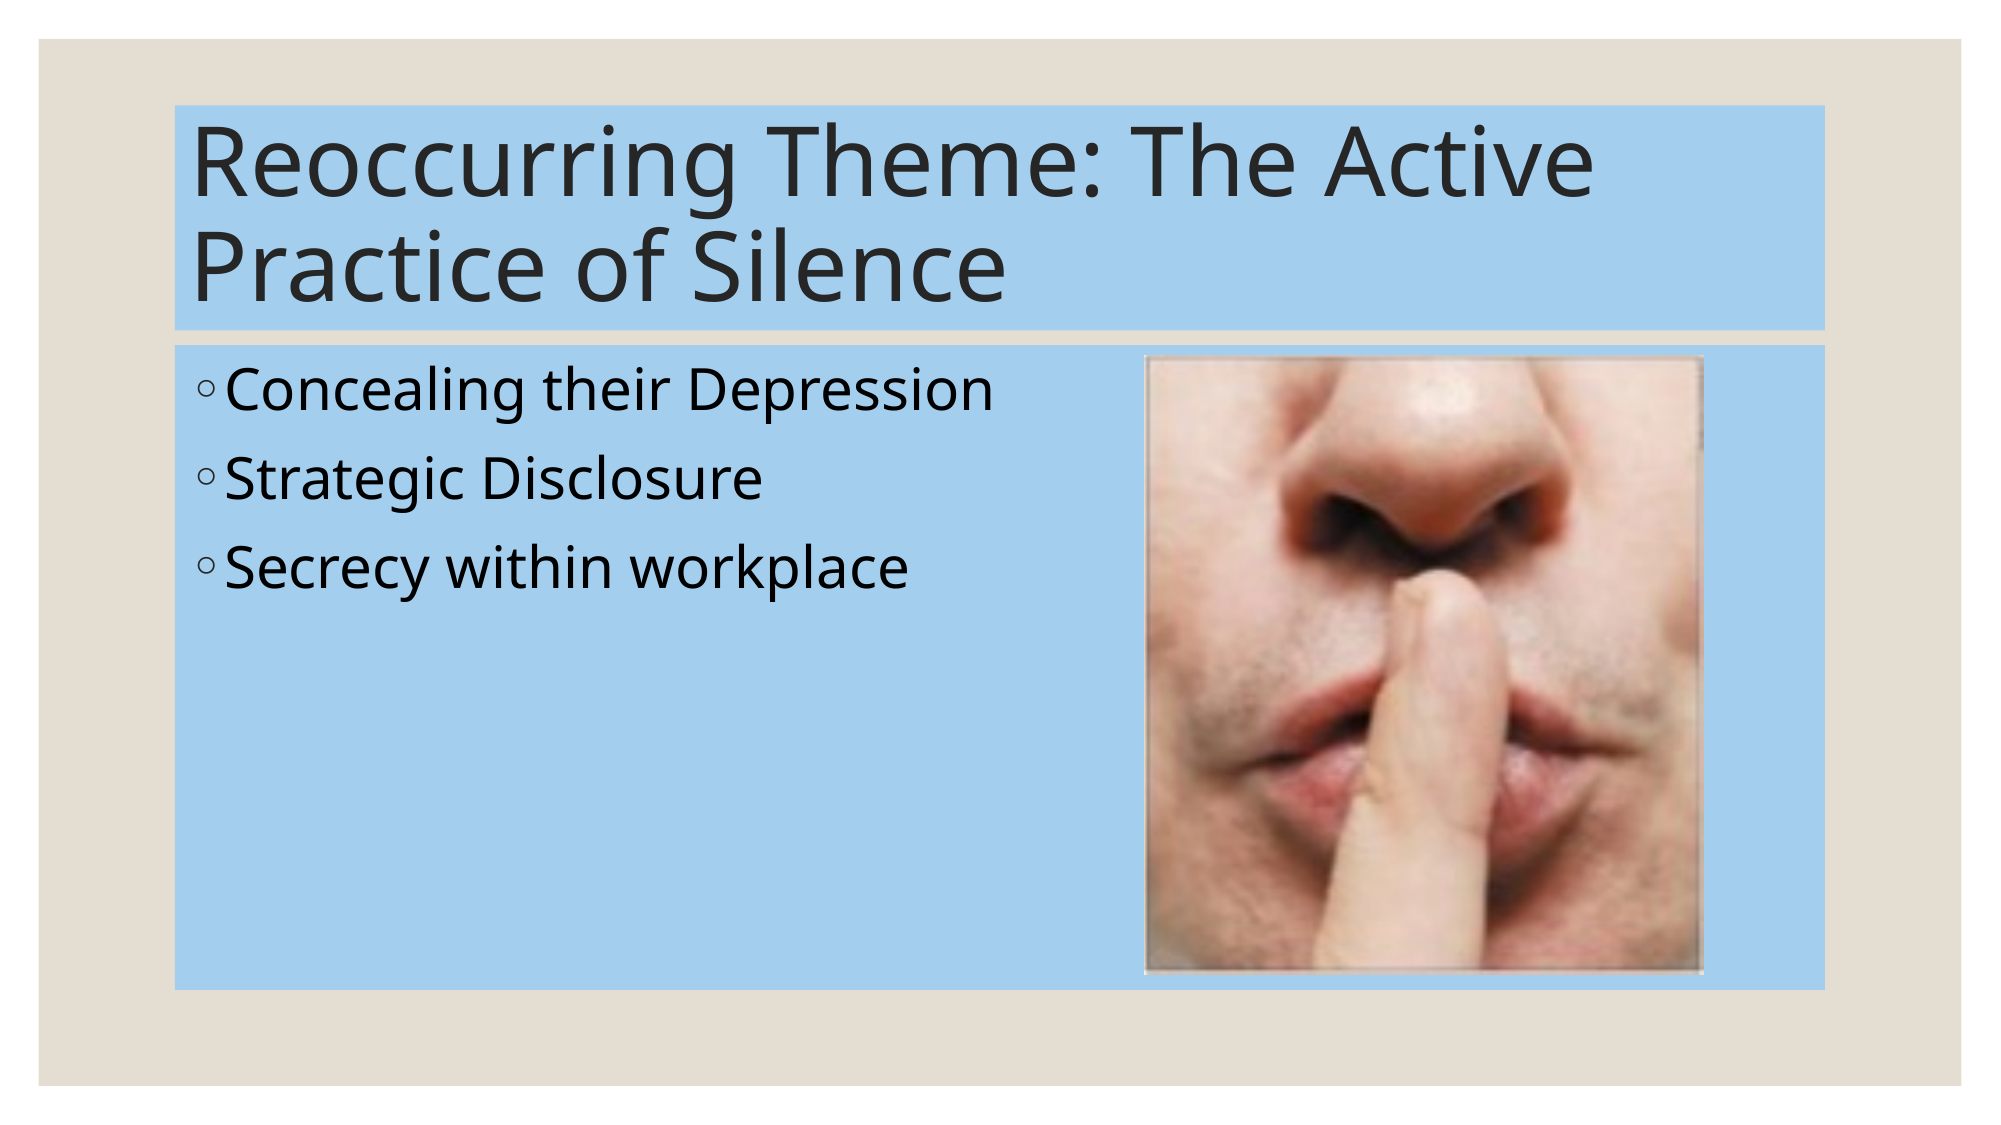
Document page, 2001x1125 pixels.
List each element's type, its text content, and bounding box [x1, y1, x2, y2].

picture [1144, 355, 1704, 975]
list Concealing their Depression Strategic Disclosure Secrecy within workplace [174, 345, 1825, 990]
title Reoccurring Theme: The Active Practice of Silence [174, 105, 1825, 331]
